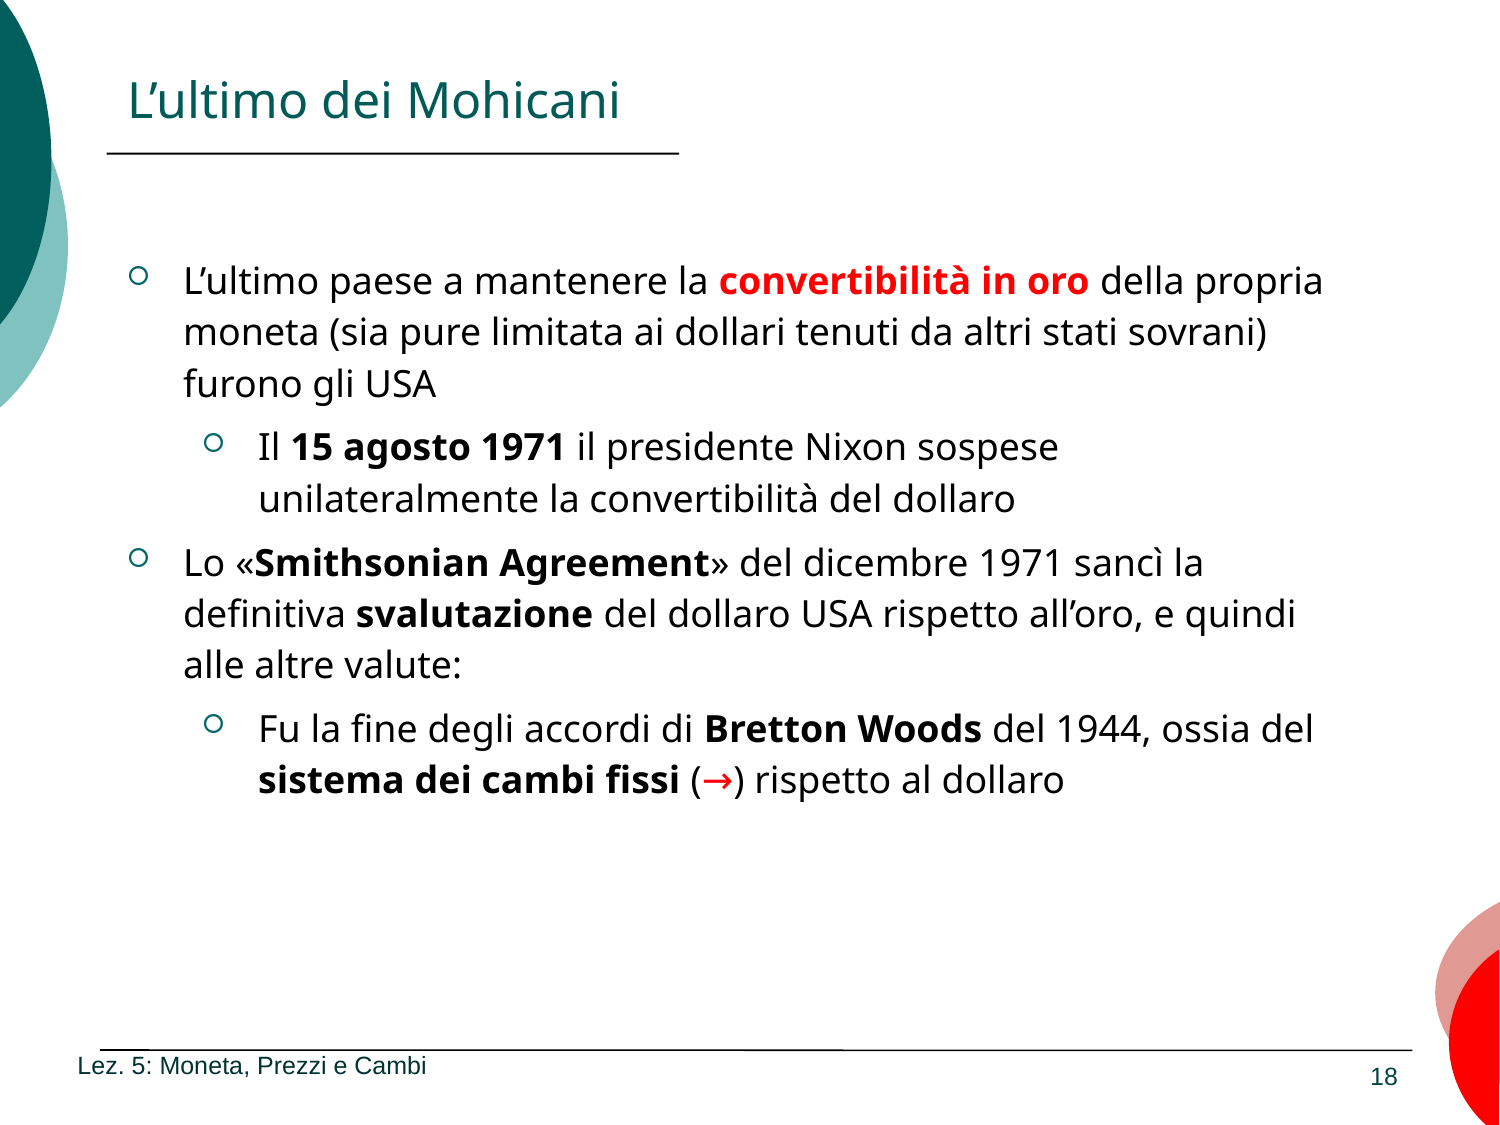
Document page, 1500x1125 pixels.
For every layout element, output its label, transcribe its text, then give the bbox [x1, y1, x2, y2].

footer Lez. 5: Moneta, Prezzi e Cambi [62, 1049, 701, 1088]
title L’ultimo dei Mohicani [112, 42, 1312, 197]
text_box L’ultimo paese a mantenere la convertibilità in oro della propria moneta (sia pure limitata ai dollari tenuti da altri stati sovrani) furono gli USA Il 15 agosto 1971 il presidente Nixon sospese unilateralmente la convertibilità del dollaro Lo «Smithsonian Agreement» del dicembre 1971 sancì la definitiva svalutazione del dollaro USA rispetto all’oro, e quindi alle altre valute: Fu la fine degli accordi di Bretton Woods del 1944, ossia del sistema dei cambi fissi (→) rispetto al dollaro [112, 243, 1341, 809]
